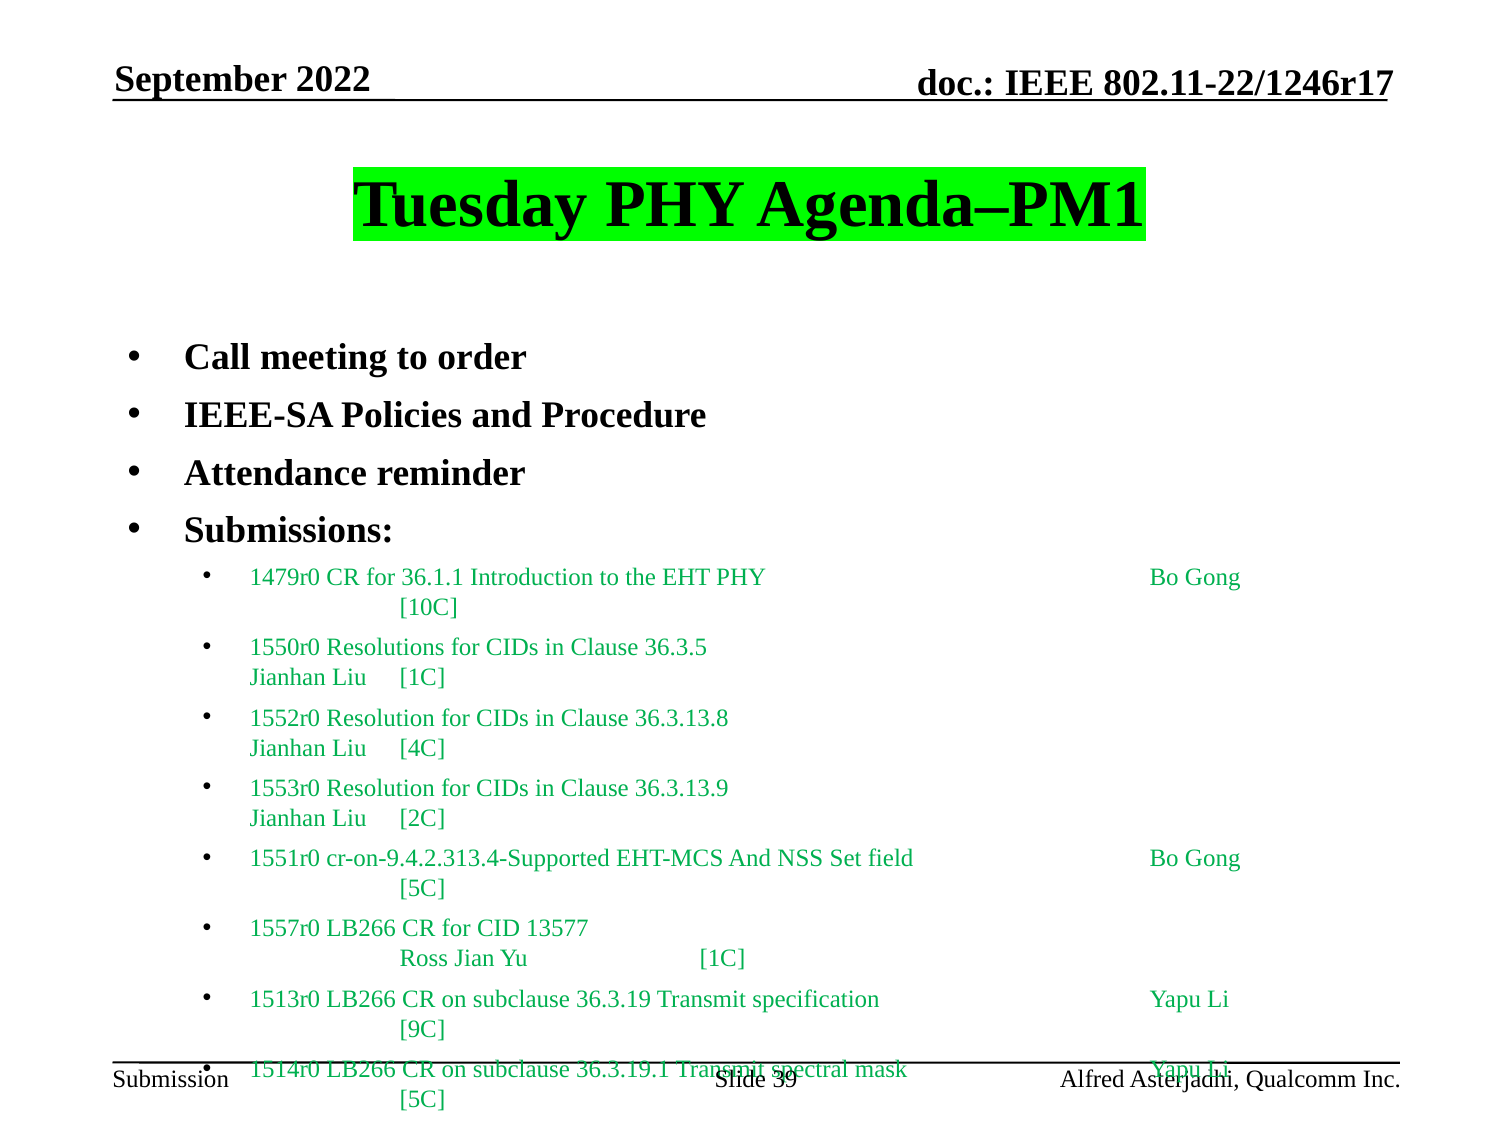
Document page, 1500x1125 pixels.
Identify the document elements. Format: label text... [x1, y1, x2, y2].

slide_number Slide 39 [712, 1061, 800, 1123]
footer Alfred Asterjadhi, Qualcomm Inc. [878, 1061, 1402, 1093]
list Call meeting to order IEEE-SA Policies and Procedure Attendance reminder Submissions: 1479r0 CR for 36.1.1 Introduction to the EHT PHY Bo Gong [10C] 1550r0 Resolutions for CIDs in Clause 36.3.5 Jianhan Liu [1C] 1552r0 Resolution for CIDs in Clause 36.3.13.8 Jianhan Liu [4C] 1553r0 Resolution for CIDs in Clause 36.3.13.9 Jianhan Liu [2C] 1551r0 cr-on-9.4.2.313.4-Supported EHT-MCS And NSS Set field Bo Gong [5C] 1557r0 LB266 CR for CID 13577 Ross Jian Yu [1C] 1513r0 LB266 CR on subclause 36.3.19 Transmit specification Yapu Li [9C] 1514r0 LB266 CR on subclause 36.3.19.1 Transmit spectral mask Yapu Li [5C] 1590r0 D2.0 Comment Resolution for Section 36.3.15 Rui Cao [1C] 1546r0 EHT SU Youhan Kim [1C] AoB: Recess [112, 324, 1388, 1063]
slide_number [114, 54, 423, 100]
title Tuesday PHY Agenda–PM1 [112, 112, 1388, 288]
